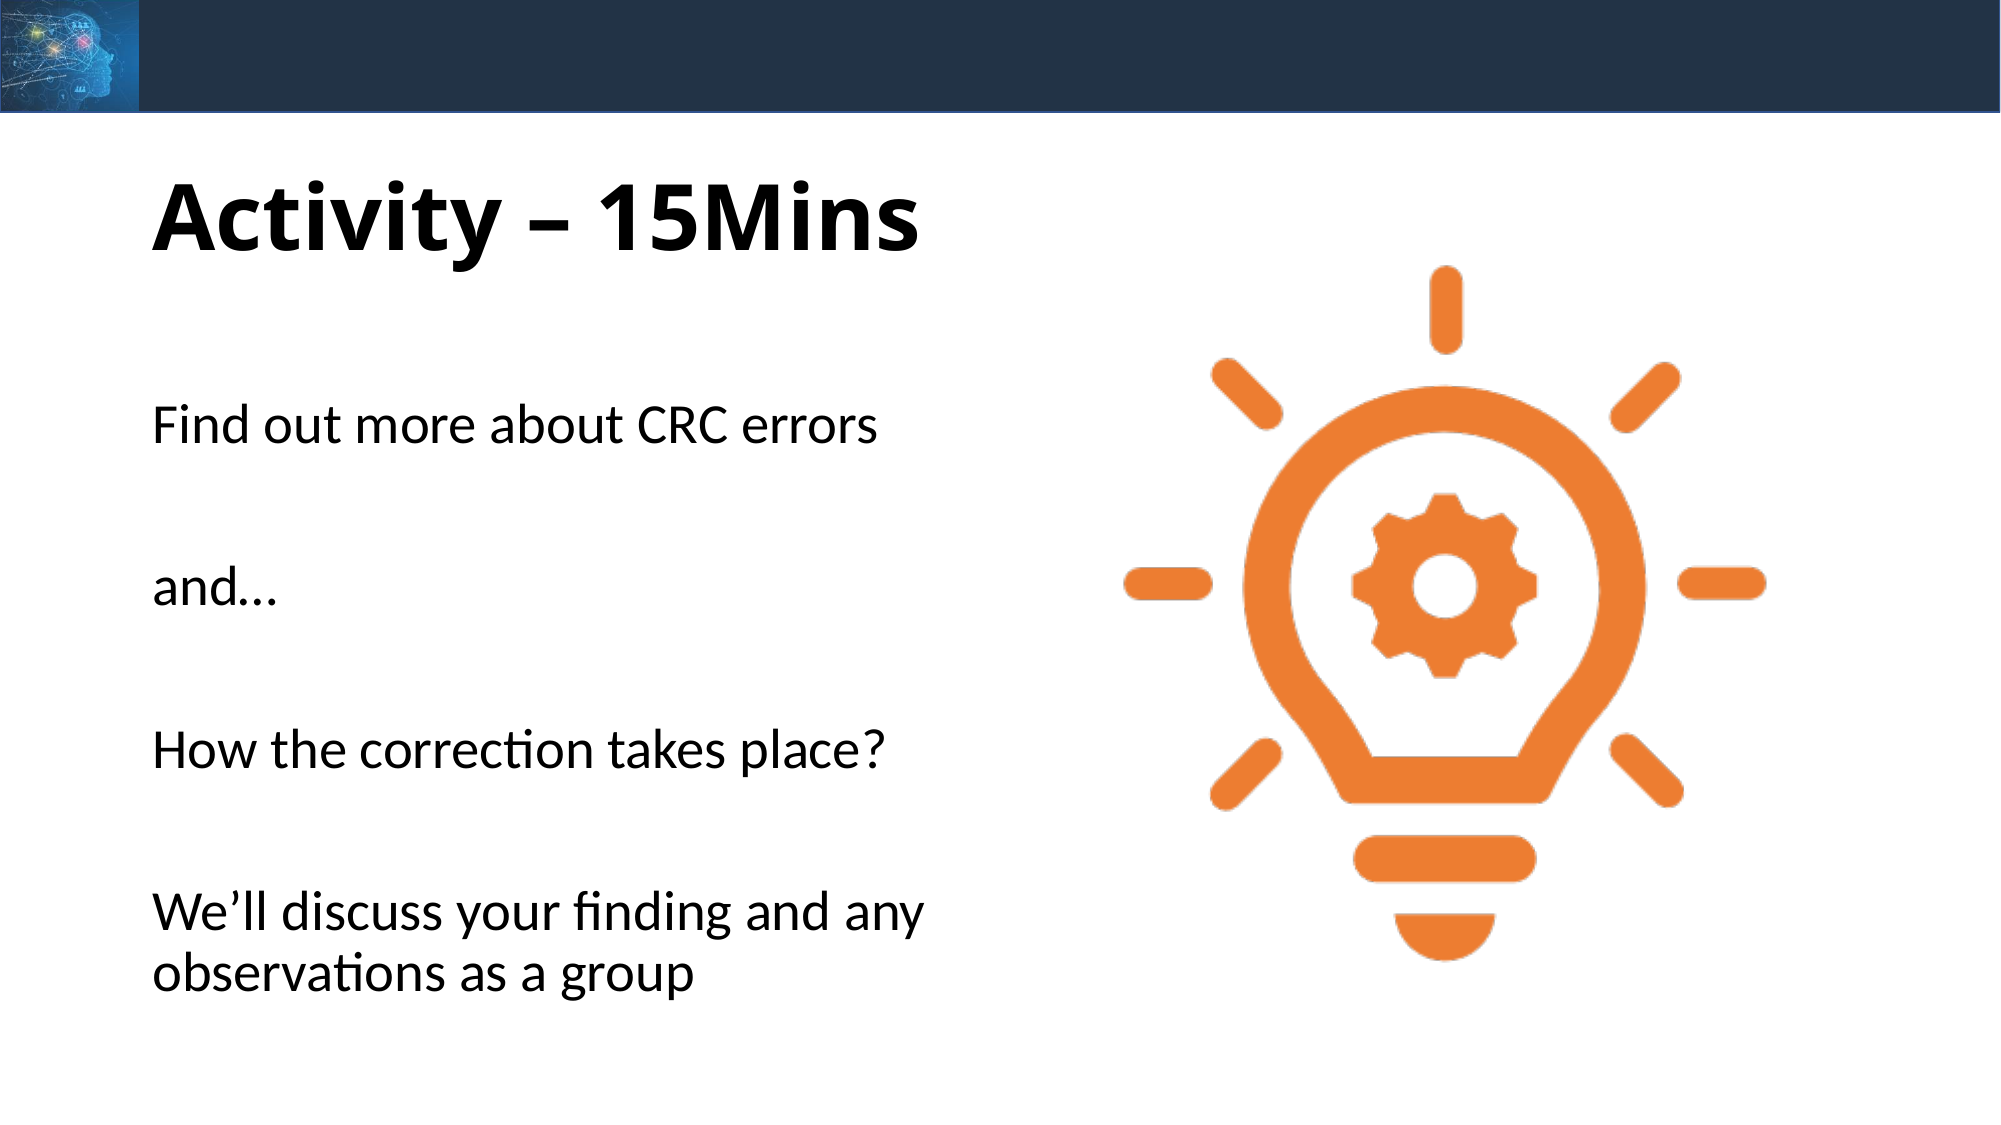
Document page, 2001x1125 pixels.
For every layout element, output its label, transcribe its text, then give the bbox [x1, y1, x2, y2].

list Find out more about CRC errors and… How the correction takes place? We’ll discuss your finding and any observations as a group [137, 299, 1103, 1014]
picture [2, 0, 139, 111]
picture [1066, 234, 1839, 1007]
title Activity – 15Mins [137, 111, 1863, 330]
